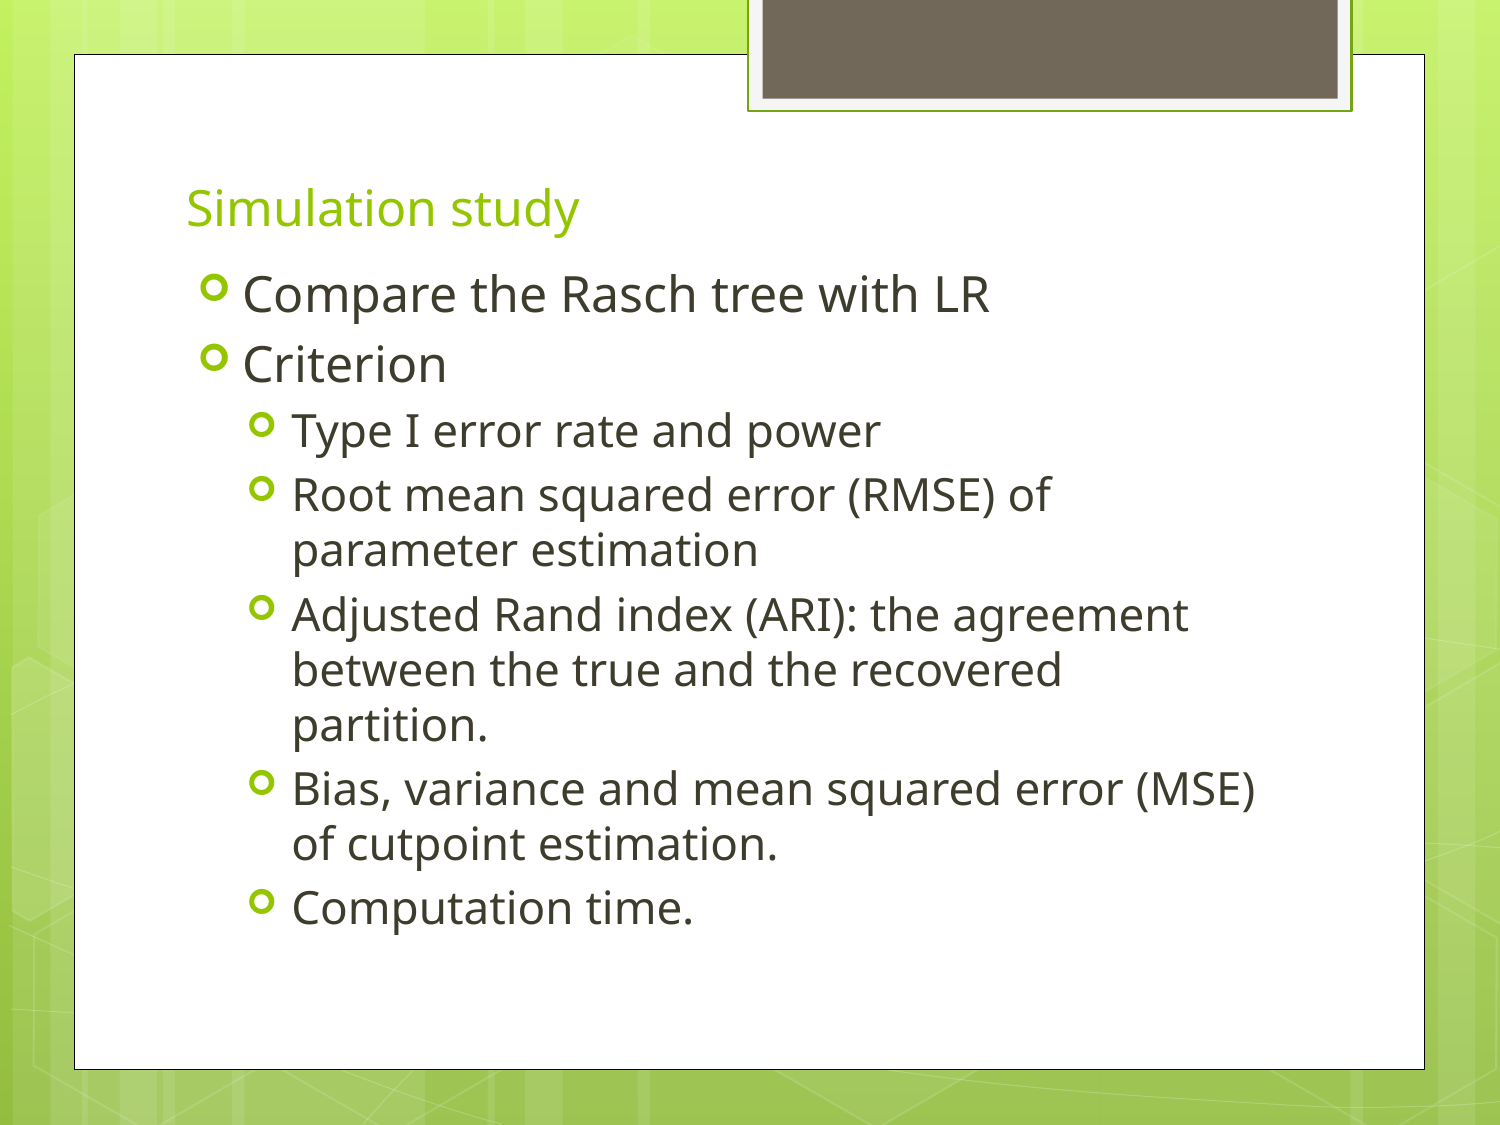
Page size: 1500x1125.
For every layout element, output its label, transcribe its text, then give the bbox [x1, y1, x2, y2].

title Simulation study [171, 168, 1324, 244]
list Compare the Rasch tree with LR Criterion Type I error rate and power Root mean squared error (RMSE) of parameter estimation Adjusted Rand index (ARI): the agreement between the true and the recovered partition. Bias, variance and mean squared error (MSE) of cutpoint estimation. Computation time. [171, 255, 1283, 1035]
